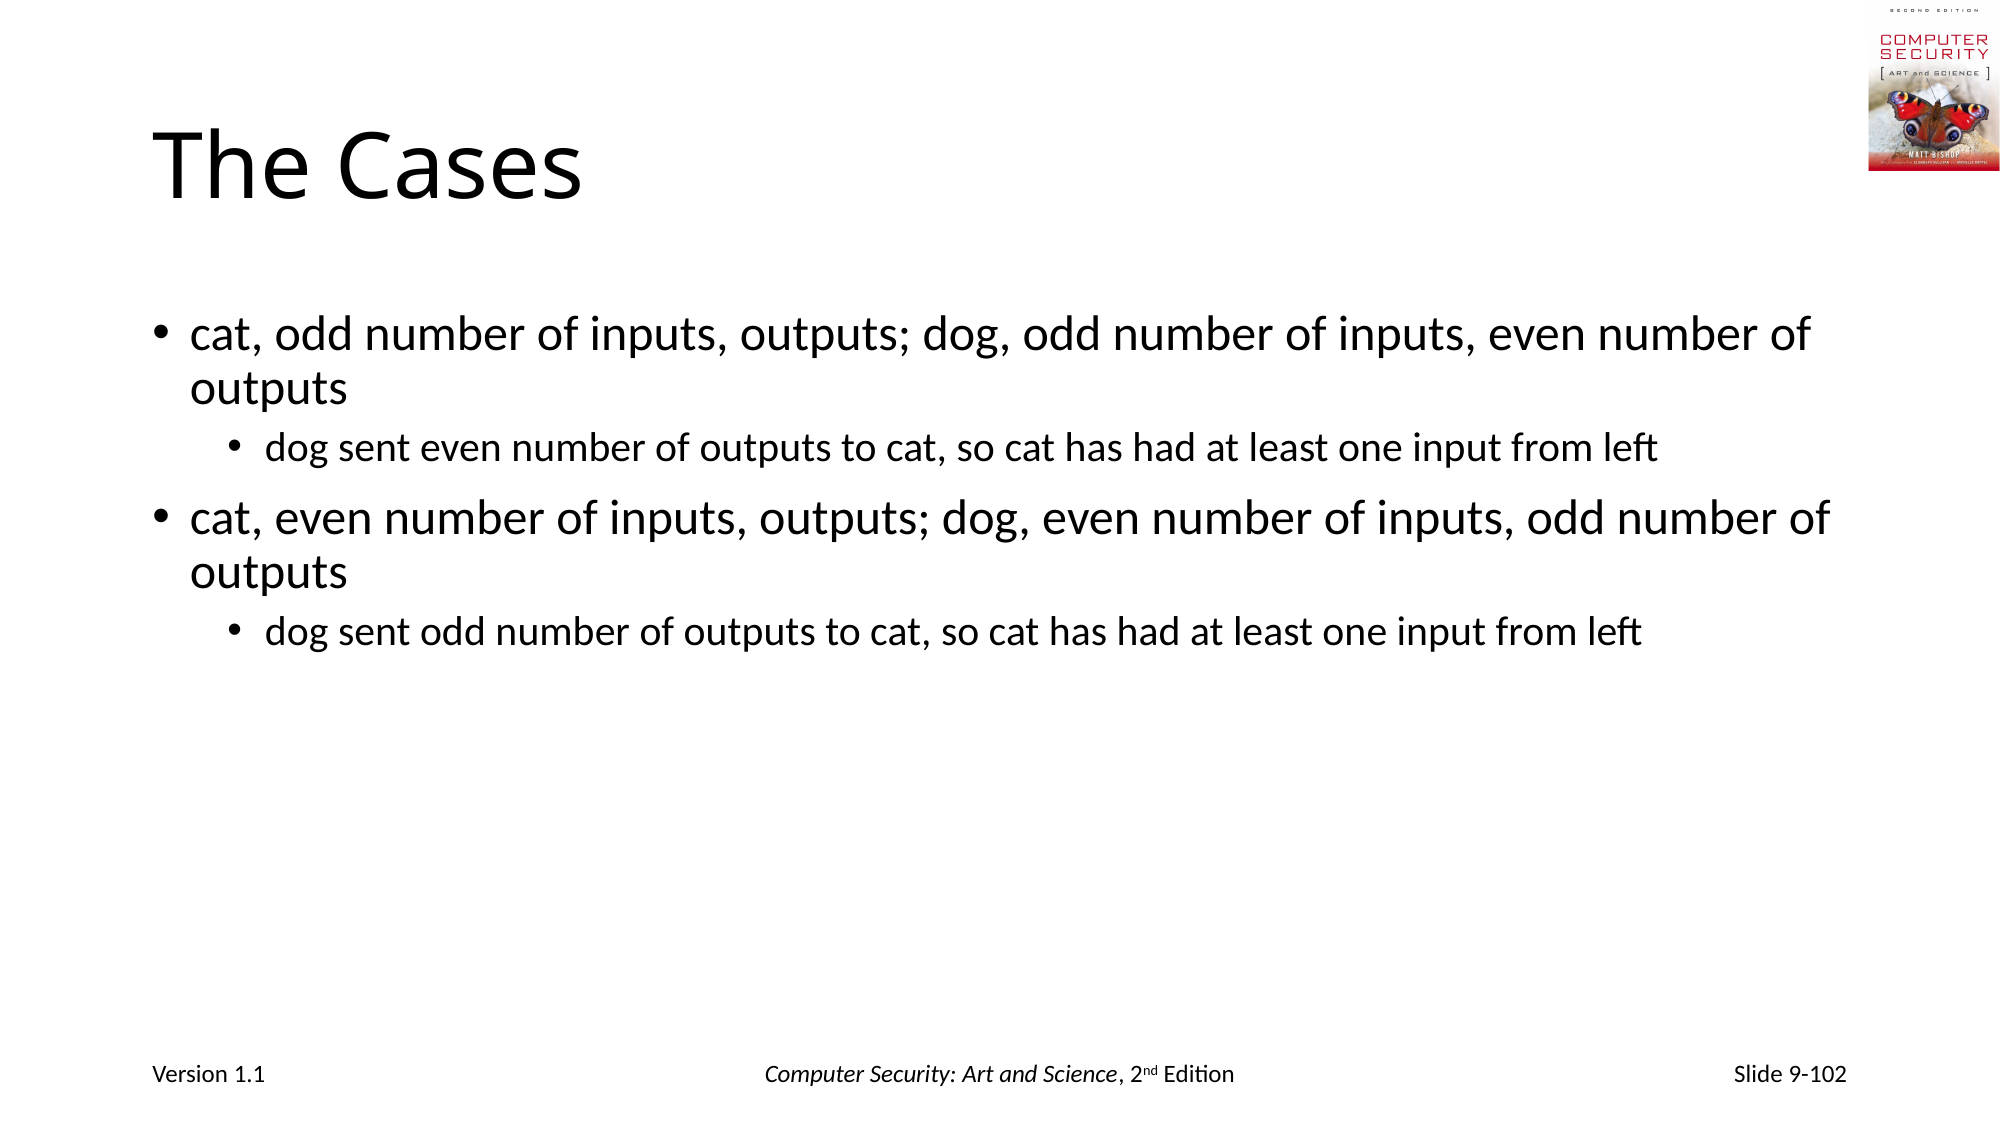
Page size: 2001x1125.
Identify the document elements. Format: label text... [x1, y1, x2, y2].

footer Computer Security: Art and Science, 2nd Edition [662, 1042, 1338, 1103]
picture [1868, 0, 2000, 171]
slide_number Slide 9-102 [1412, 1042, 1863, 1103]
title The Cases [137, 59, 1863, 278]
slide_number Version 1.1 [137, 1042, 588, 1103]
list cat, odd number of inputs, outputs; dog, odd number of inputs, even number of outputs dog sent even number of outputs to cat, so cat has had at least one input from left cat, even number of inputs, outputs; dog, even number of inputs, odd number of outputs dog sent odd number of outputs to cat, so cat has had at least one input from left [137, 299, 1863, 1014]
